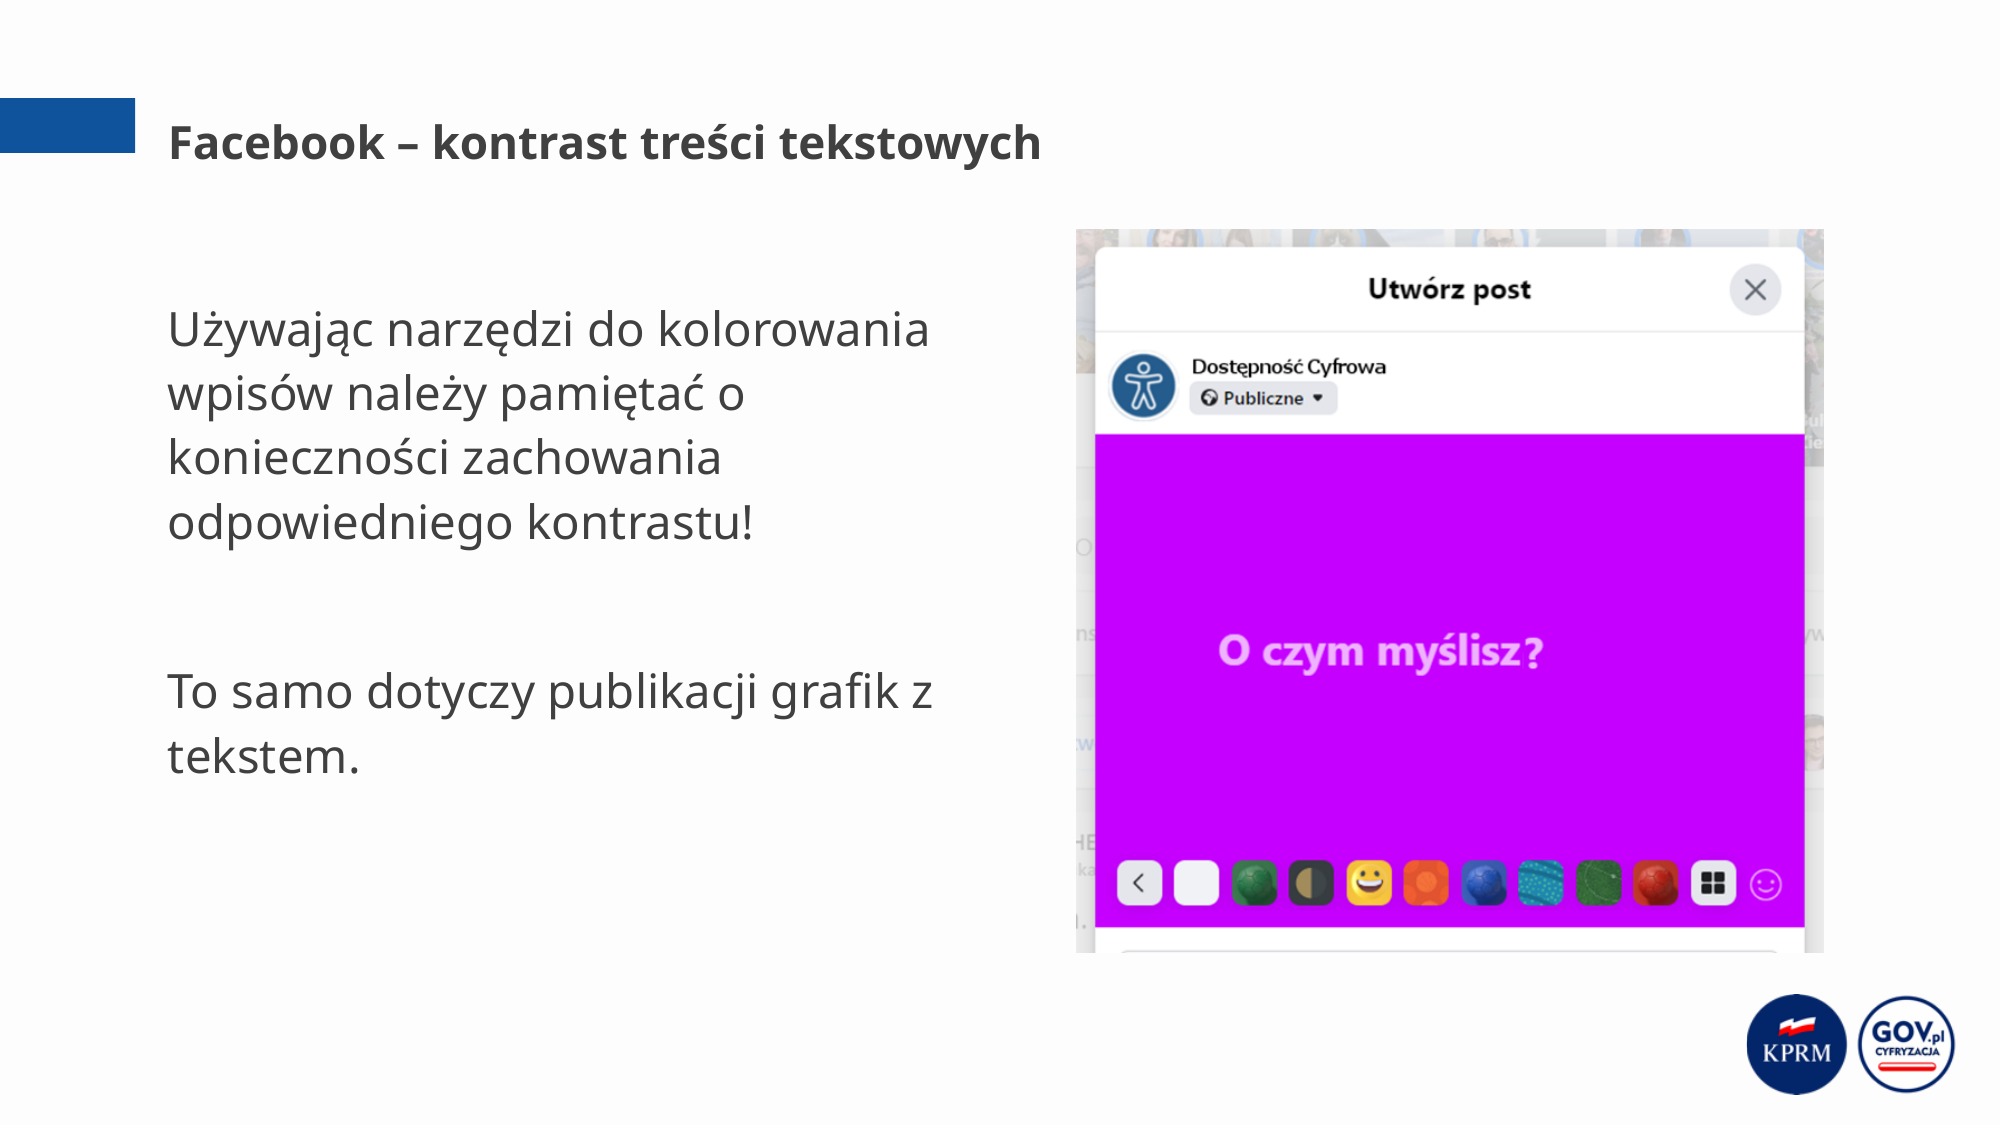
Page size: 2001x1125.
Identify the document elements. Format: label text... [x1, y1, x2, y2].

list Używając narzędzi do kolorowania wpisów należy pamiętać o konieczności zachowania odpowiedniego kontrastu! To samo dotyczy publikacji grafik z tekstem. [152, 283, 1008, 793]
picture [1746, 986, 1965, 1103]
picture [1076, 229, 1824, 953]
title Facebook – kontrast treści tekstowych [152, 98, 1886, 211]
